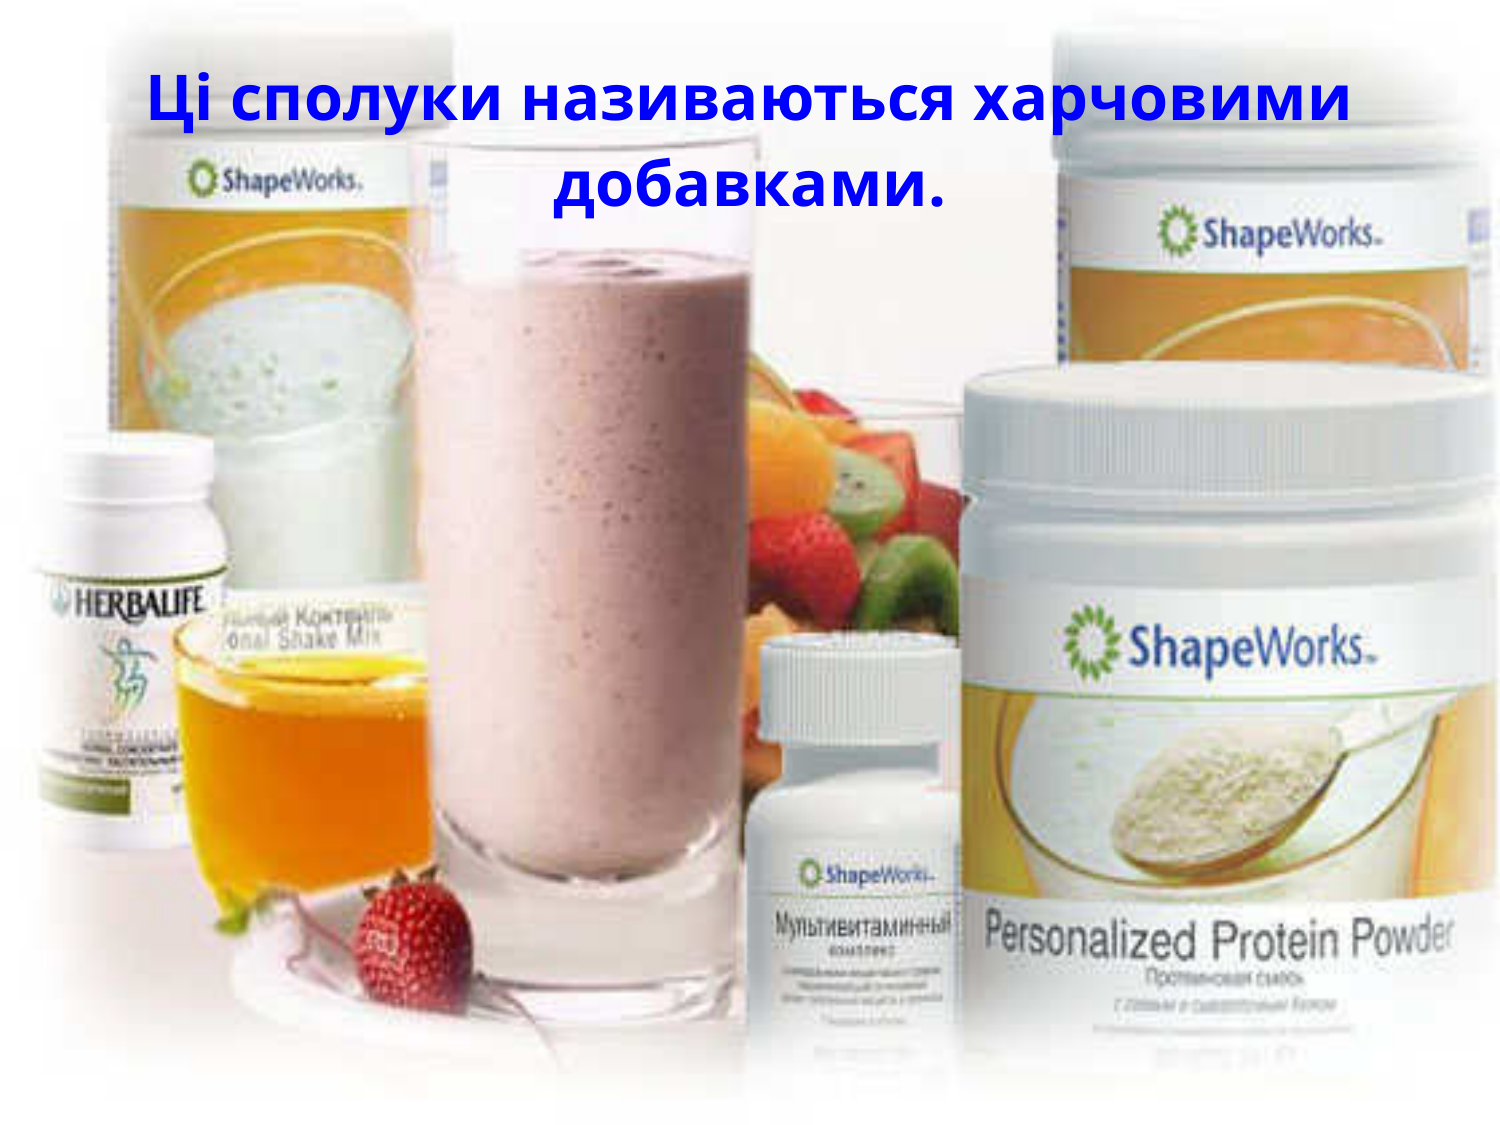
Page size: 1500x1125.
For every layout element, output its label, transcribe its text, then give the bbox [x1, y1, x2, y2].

title Ці сполуки називаються харчовими добавками. [75, 45, 1425, 233]
picture [0, 0, 1500, 1125]
